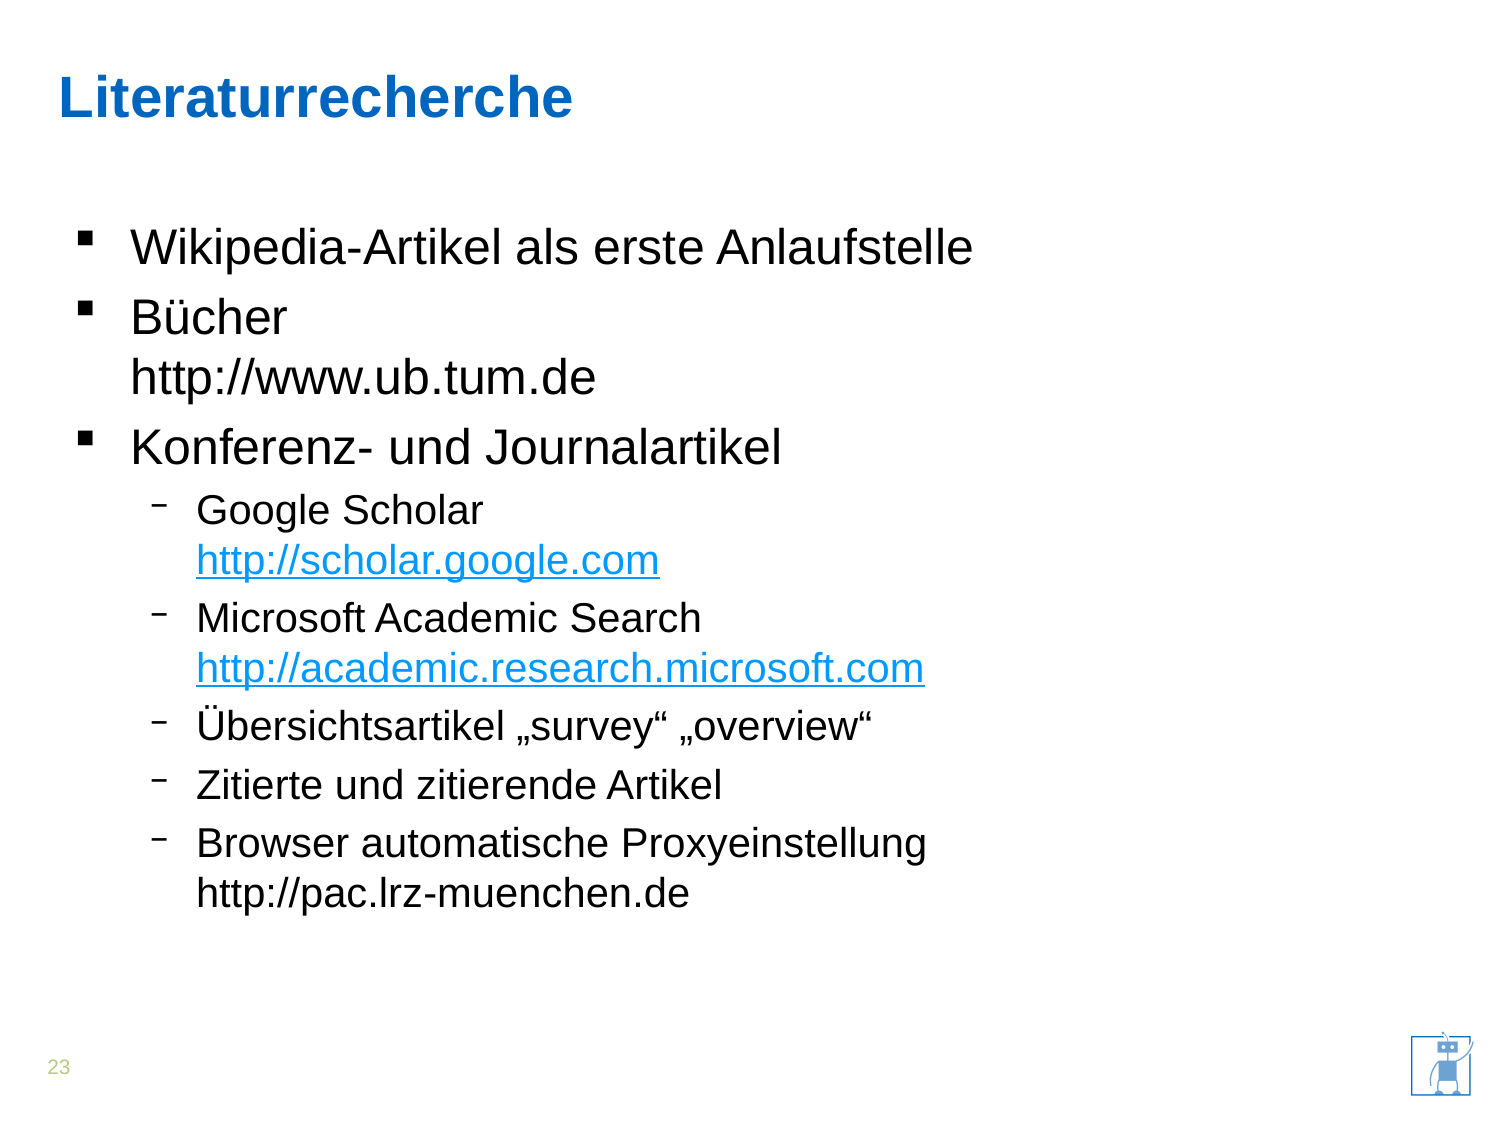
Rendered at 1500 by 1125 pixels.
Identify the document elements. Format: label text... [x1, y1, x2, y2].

slide_number 23 [0, 1006, 119, 1125]
list Wikipedia-Artikel als erste Anlaufstelle Bücher http://www.ub.tum.de Konferenz- und Journalartikel Google Scholar http://scholar.google.com Microsoft Academic Search http://academic.research.microsoft.com Übersichtsartikel „survey“ „overview“ Zitierte und zitierende Artikel Browser automatische Proxyeinstellung http://pac.lrz-muenchen.de [58, 206, 1441, 1067]
picture [1381, 1006, 1500, 1125]
title Literaturrecherche [58, 58, 1441, 206]
